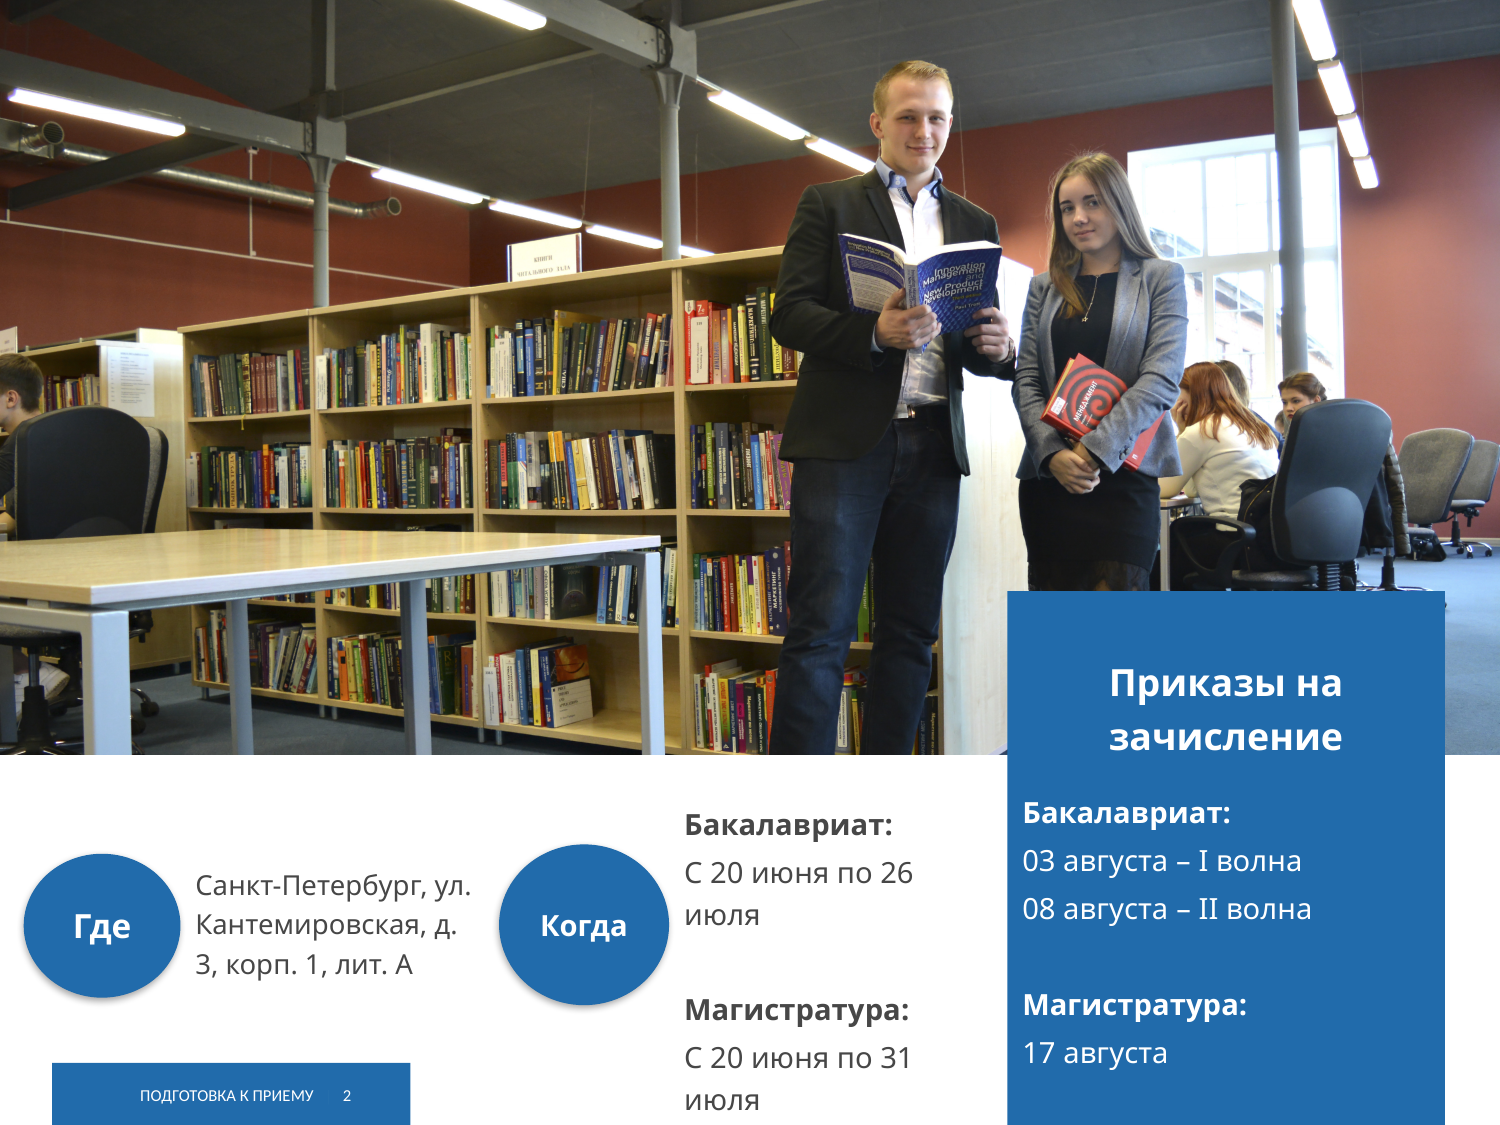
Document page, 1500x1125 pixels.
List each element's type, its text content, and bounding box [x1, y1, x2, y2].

text_box Когда [498, 843, 670, 1006]
text_box ПОДГОТОВКА К ПРИЕМУ [102, 1077, 329, 1113]
list Приказы на зачисление Бакалавриат: 03 августа – I волна 08 августа – II волна Магистратура: 17 августа [1007, 763, 1445, 1125]
text_box Где [22, 852, 182, 999]
list Санкт-Петербург, ул. Кантемировская, д. 3, корп. 1, лит. А [180, 853, 490, 998]
picture [0, 0, 1500, 755]
list Бакалавриат: С 20 июня по 26 июля Магистратура: С 20 июня по 31 июля [669, 791, 987, 998]
